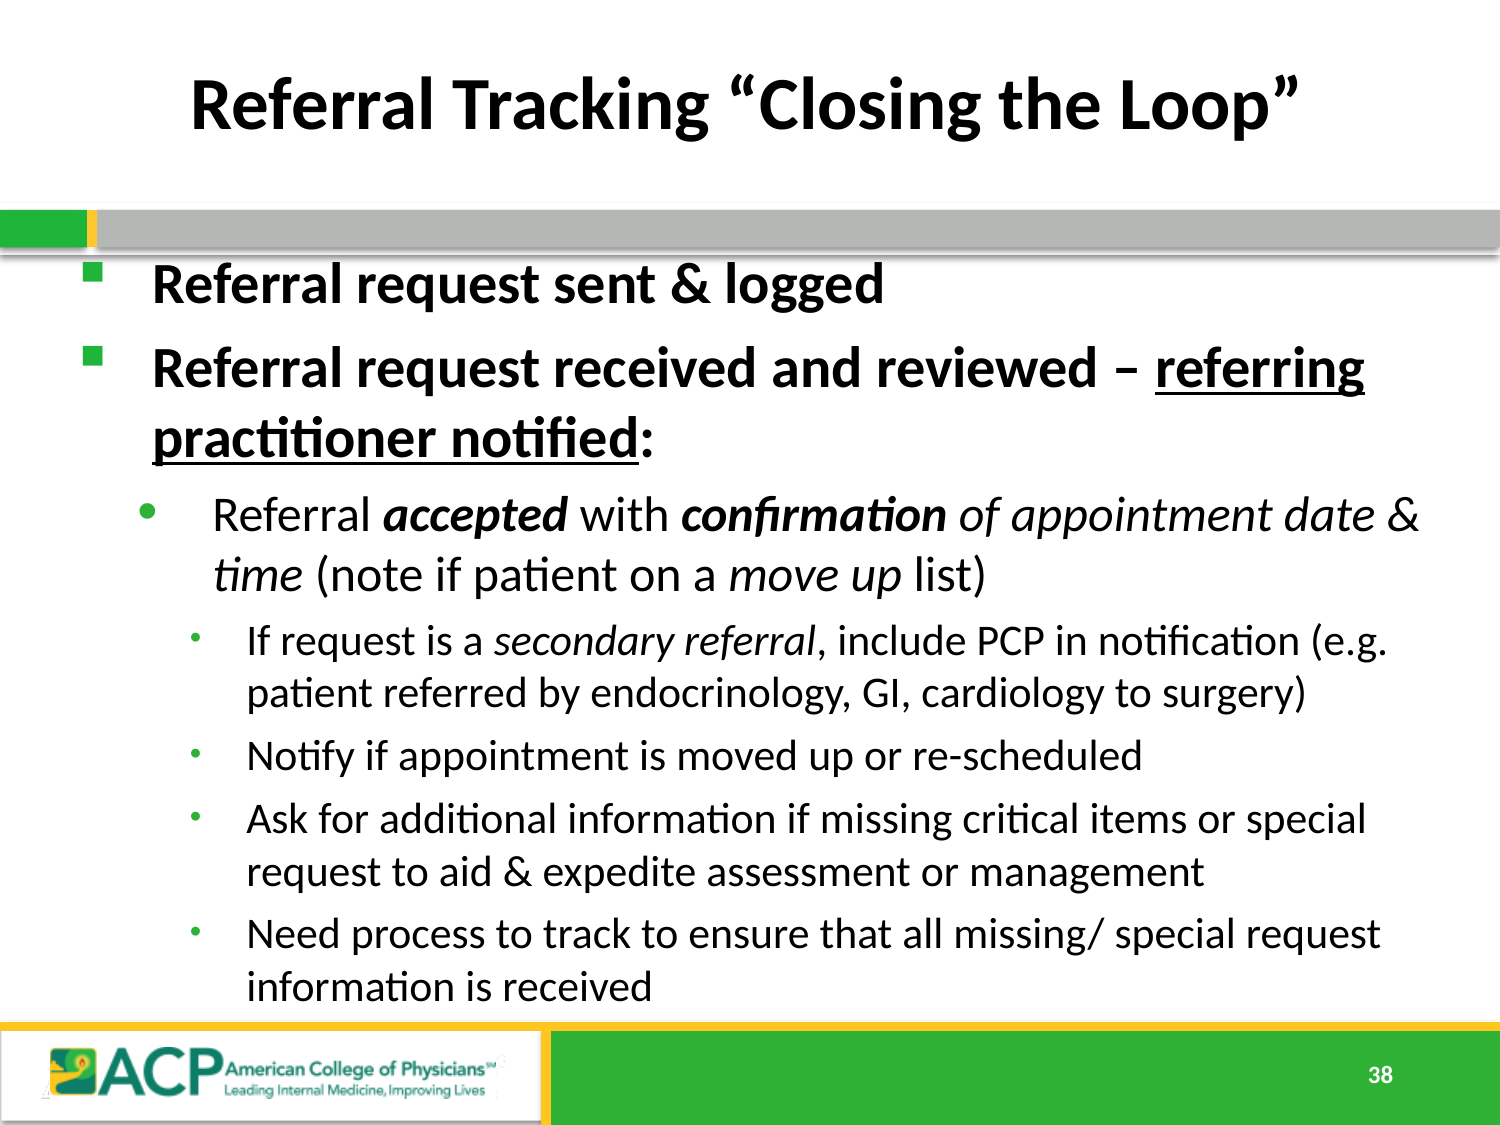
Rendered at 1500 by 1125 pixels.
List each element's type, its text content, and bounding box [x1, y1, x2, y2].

list Referral request sent & logged Referral request received and reviewed – referring practitioner notified: Referral accepted with confirmation of appointment date & time (note if patient on a move up list) If request is a secondary referral, include PCP in notification (e.g. patient referred by endocrinology, GI, cardiology to surgery) Notify if appointment is moved up or re-scheduled Ask for additional information if missing critical items or special request to aid & expedite assessment or management Need process to track to ensure that all missing/ special request information is received [62, 237, 1438, 1088]
picture [50, 1047, 496, 1099]
title Referral Tracking “Closing the Loop” [37, 24, 1475, 175]
